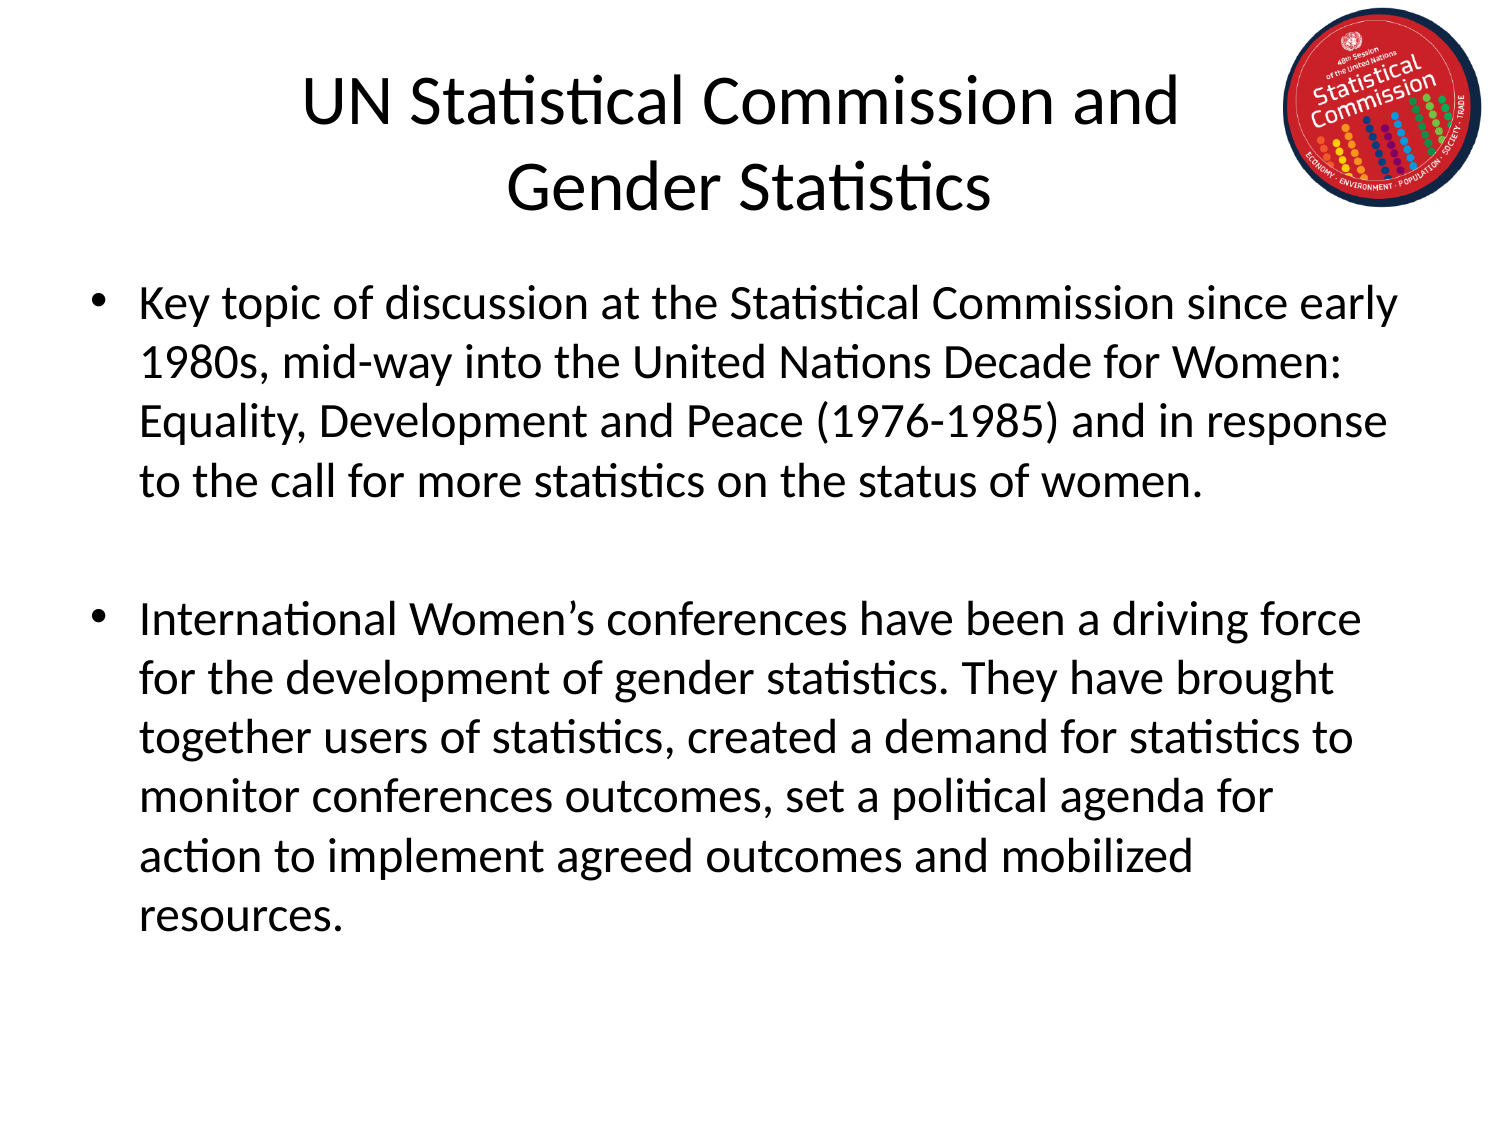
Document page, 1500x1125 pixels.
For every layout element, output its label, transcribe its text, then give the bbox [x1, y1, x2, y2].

title UN Statistical Commission and Gender Statistics [75, 45, 1425, 233]
list Key topic of discussion at the Statistical Commission since early 1980s, mid-way into the United Nations Decade for Women: Equality, Development and Peace (1976-1985) and in response to the call for more statistics on the status of women. International Women’s conferences have been a driving force for the development of gender statistics. They have brought together users of statistics, created a demand for statistics to monitor conferences outcomes, set a political agenda for action to implement agreed outcomes and mobilized resources. [75, 262, 1425, 1005]
picture [1274, 0, 1488, 213]
